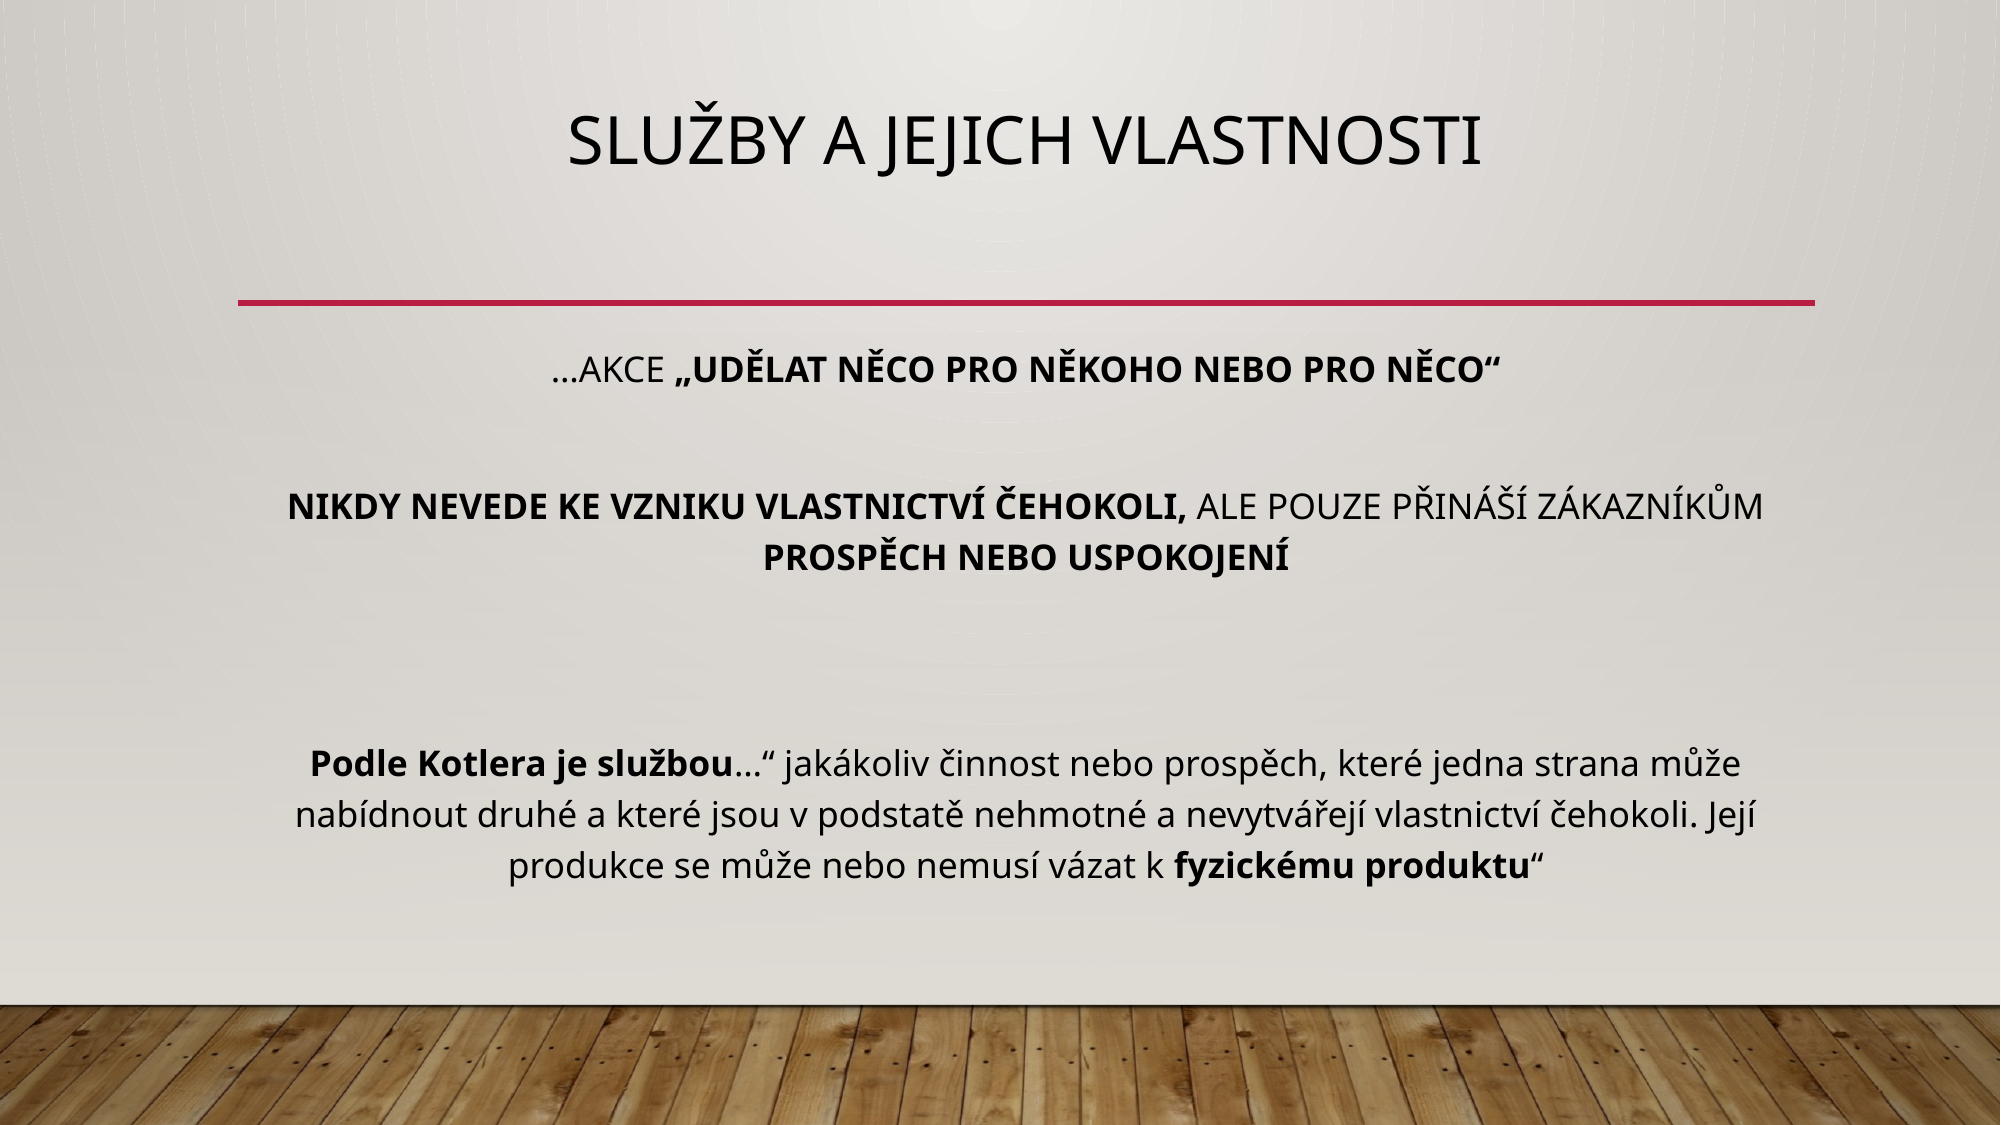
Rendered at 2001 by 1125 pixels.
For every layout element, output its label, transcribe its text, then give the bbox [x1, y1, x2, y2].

list …AKCE „UDĚLAT NĚCO PRO NĚKOHO NEBO PRO NĚCO“ NIKDY NEVEDE KE VZNIKU VLASTNICTVÍ ČEHOKOLI, ALE POUZE PŘINÁŠÍ ZÁKAZNÍKŮM PROSPĚCH NEBO USPOKOJENÍ Podle Kotlera je službou…“ jakákoliv činnost nebo prospěch, které jedna strana může nabídnout druhé a které jsou v podstatě nehmotné a nevytvářejí vlastnictví čehokoli. Její produkce se může nebo nemusí vázat k fyzickému produktu“ [238, 330, 1814, 897]
picture [0, 1005, 2000, 1125]
title SLUŽBY A JEJICH VLASTNOSTI [238, 99, 1814, 229]
